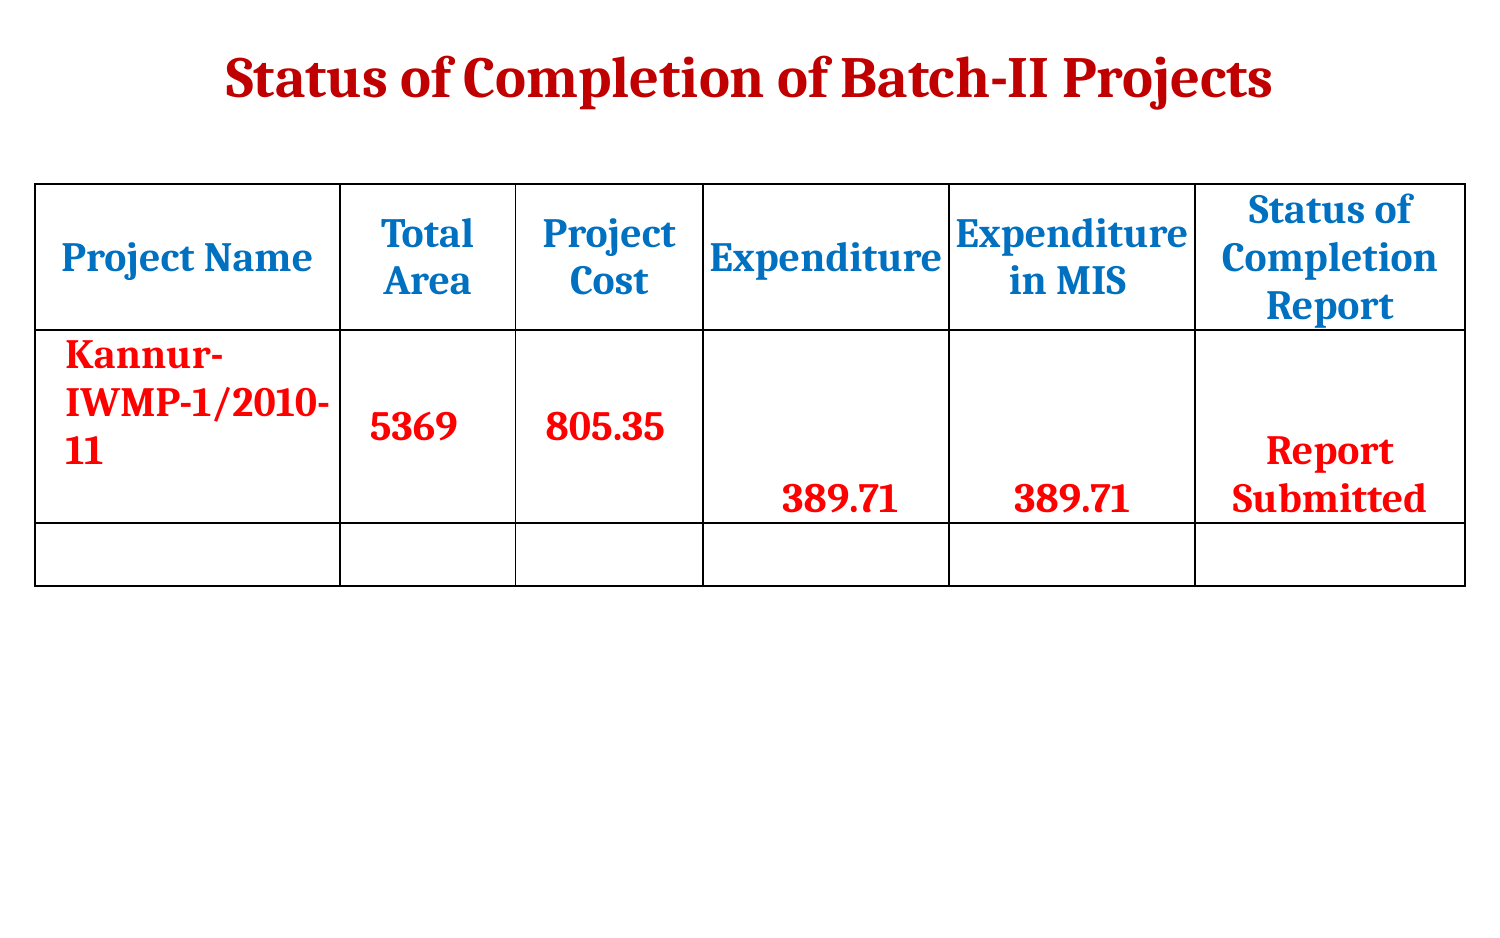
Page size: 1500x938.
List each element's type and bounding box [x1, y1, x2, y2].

table_header [516, 185, 702, 329]
table_cell [36, 331, 339, 522]
table_header [1196, 185, 1464, 329]
table_header [704, 185, 948, 329]
table_header [341, 185, 515, 329]
table_cell [341, 524, 515, 585]
table_cell [516, 524, 702, 585]
table_cell [341, 331, 515, 522]
table_cell [36, 524, 339, 585]
table_cell [1196, 524, 1464, 585]
table_cell [1196, 331, 1464, 522]
table_cell [704, 331, 948, 522]
table_cell [950, 331, 1194, 522]
title [0, 0, 1500, 157]
table_cell [516, 331, 702, 522]
table_header [950, 185, 1194, 329]
table_header [36, 185, 339, 329]
table_cell [950, 524, 1194, 585]
table_cell [704, 524, 948, 585]
